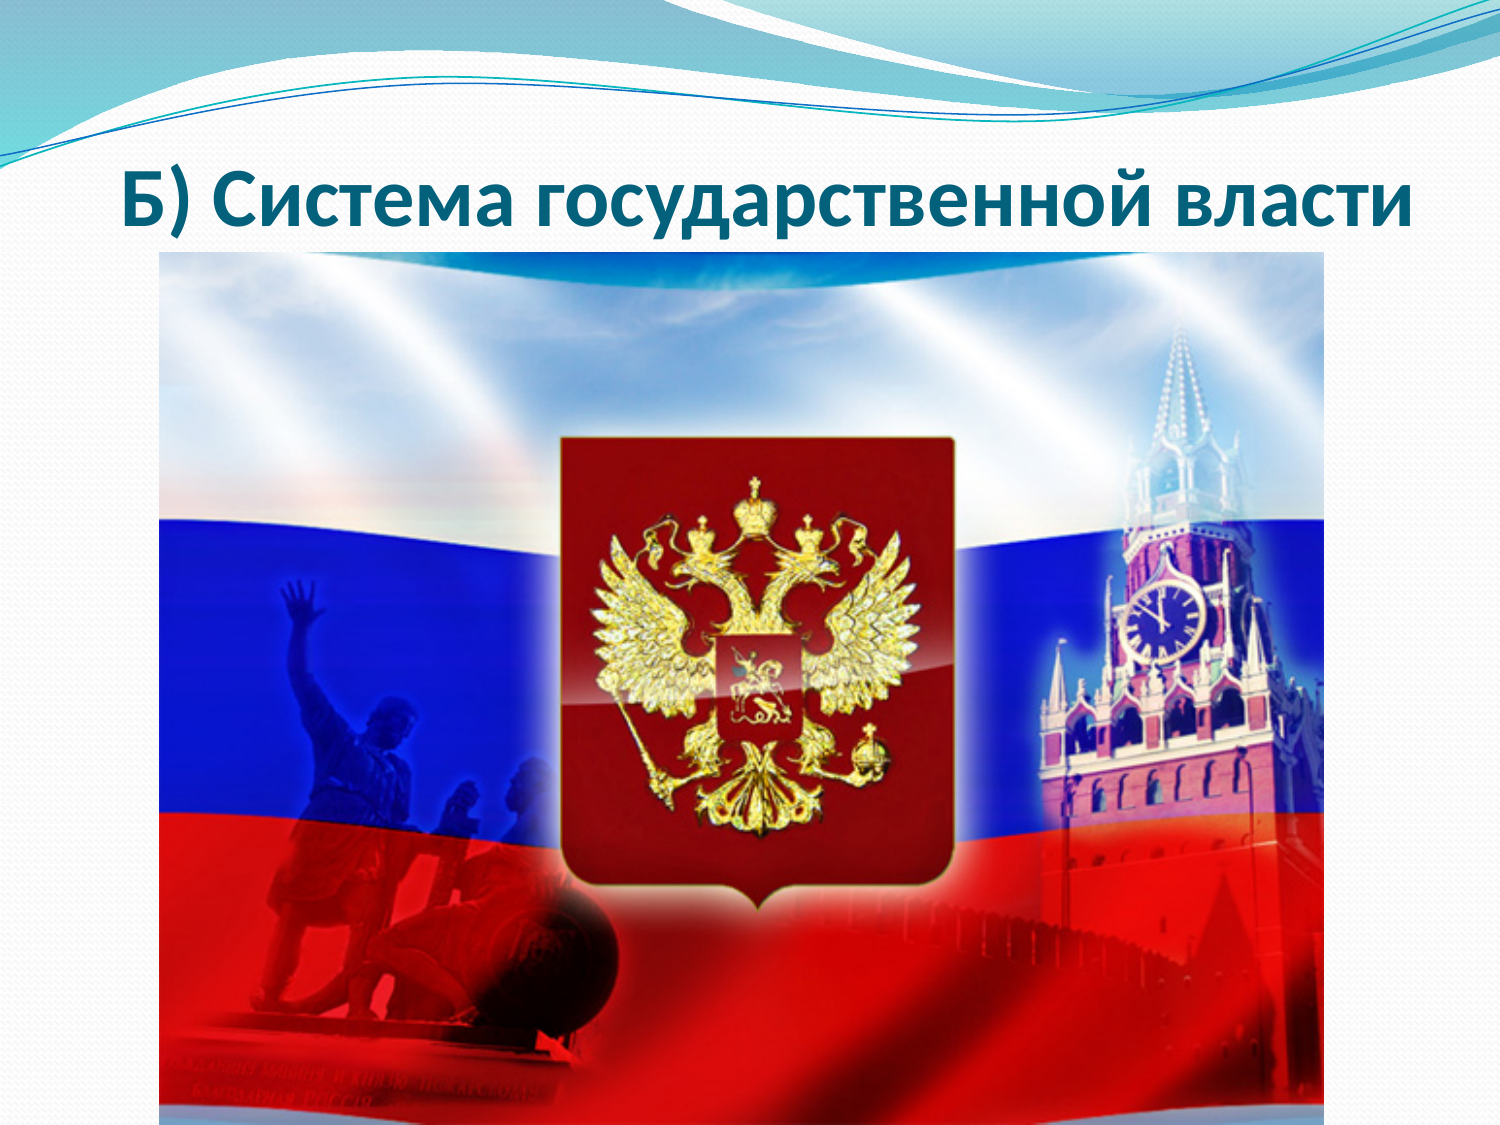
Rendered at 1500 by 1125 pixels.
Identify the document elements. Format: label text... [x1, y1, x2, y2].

title Б) Система государственной власти [75, 115, 1425, 244]
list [159, 252, 1324, 1125]
